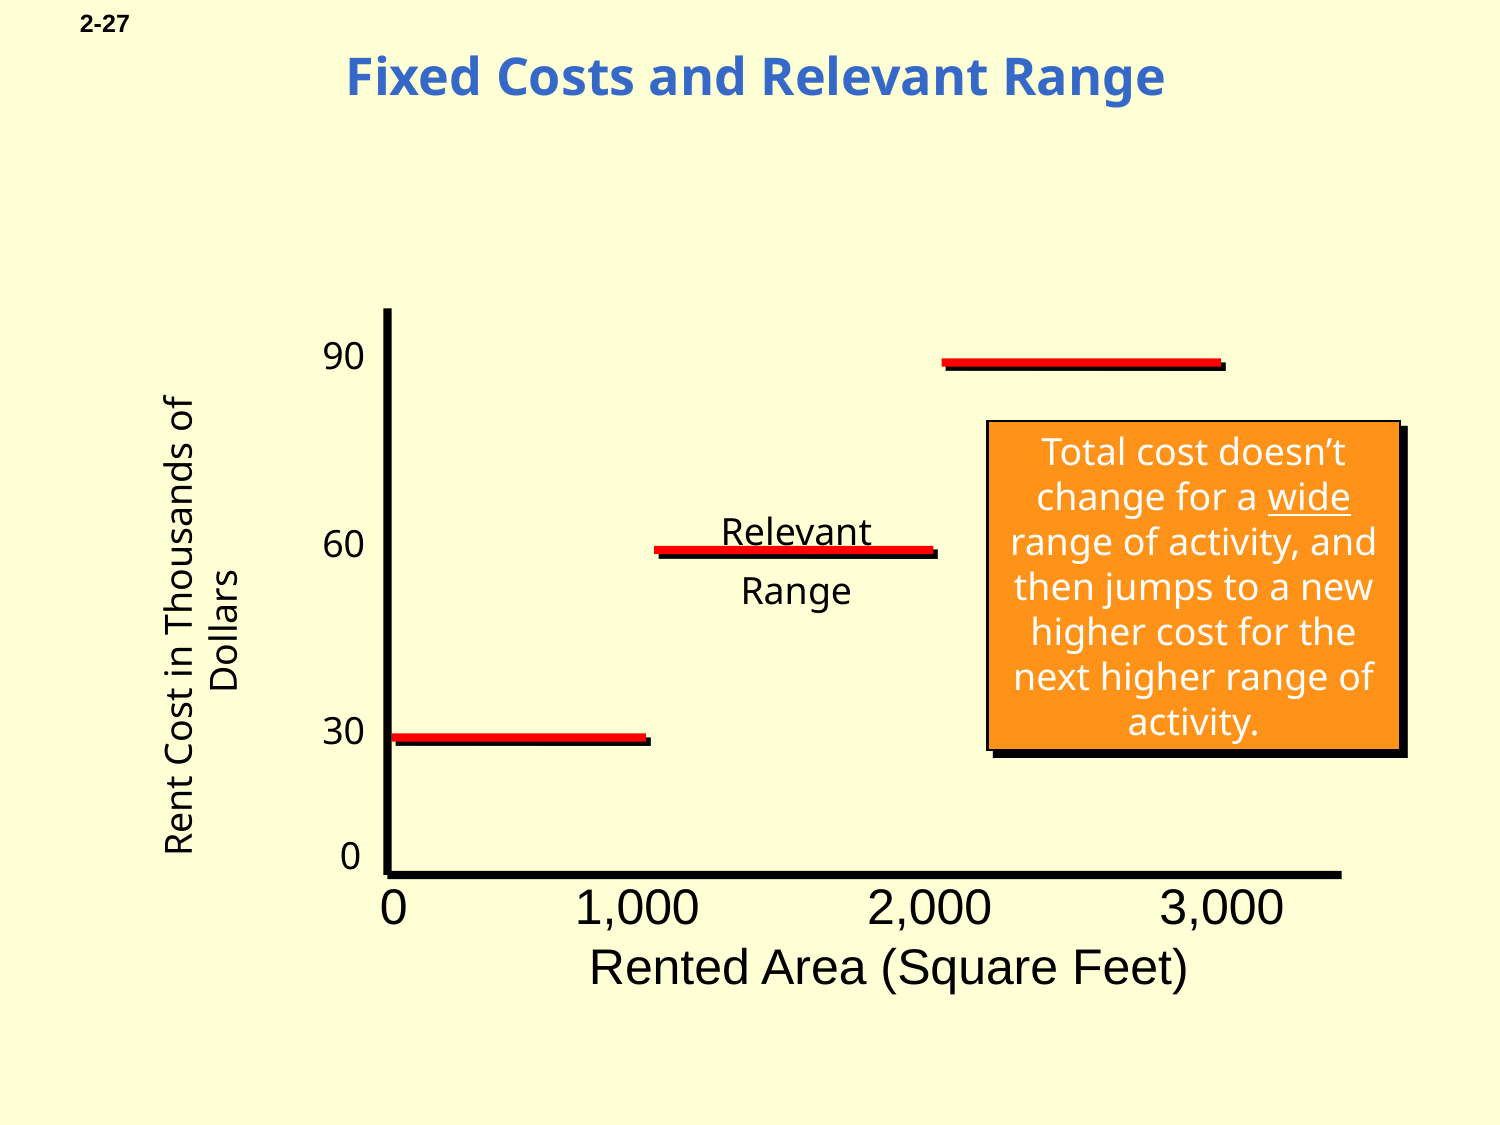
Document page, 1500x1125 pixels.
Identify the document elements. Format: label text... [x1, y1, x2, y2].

text_box Total cost doesn’t change for a wide range of activity, and then jumps to a new higher cost for the next higher range of activity. [987, 420, 1400, 751]
text_box Rent Cost in Thousands of Dollars [147, 336, 252, 917]
text_box 0 [325, 824, 438, 885]
text_box Relevant Range [696, 487, 888, 619]
text_box 90 [287, 325, 400, 385]
text_box 30 [287, 700, 400, 760]
text_box 60 [287, 512, 400, 573]
title Fixed Costs and Relevant Range [24, 12, 1488, 138]
text_box 0 1,000 2,000 3,000 Rented Area (Square Feet) [365, 867, 1477, 1002]
